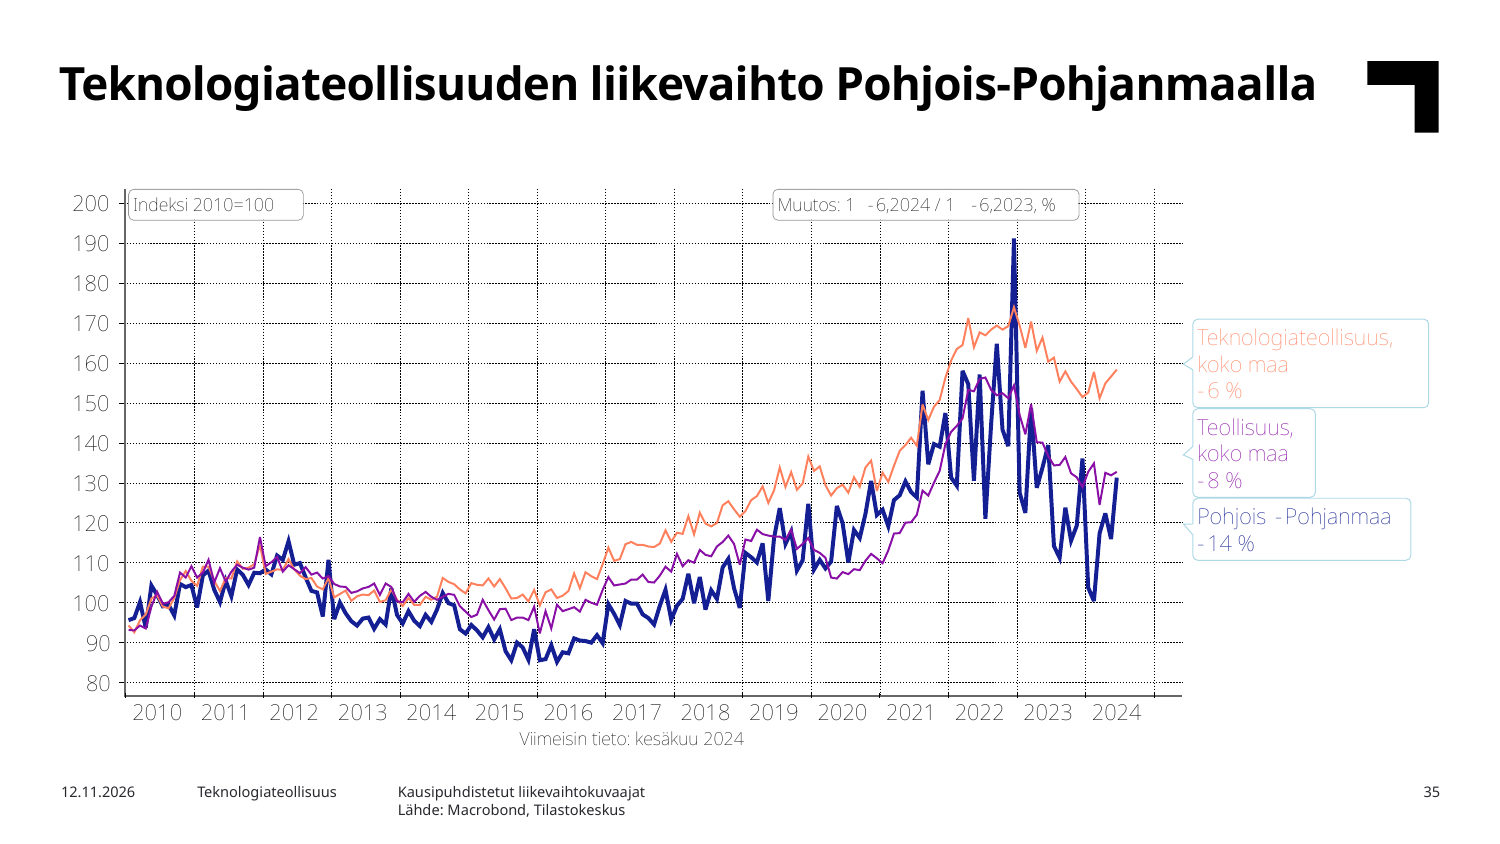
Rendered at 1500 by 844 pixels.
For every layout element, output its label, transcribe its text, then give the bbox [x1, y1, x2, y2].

footer Teknologiateollisuus [182, 775, 382, 803]
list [63, 180, 1438, 763]
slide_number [46, 775, 182, 803]
slide_number 35 [1313, 775, 1456, 803]
list Kausipuhdistetut liikevaihtokuvaajat Lähde: Macrobond, Tilastokeskus [382, 775, 871, 803]
list Teknologiateollisuuden liikevaihto Pohjois-Pohjanmaalla [41, 46, 1353, 153]
